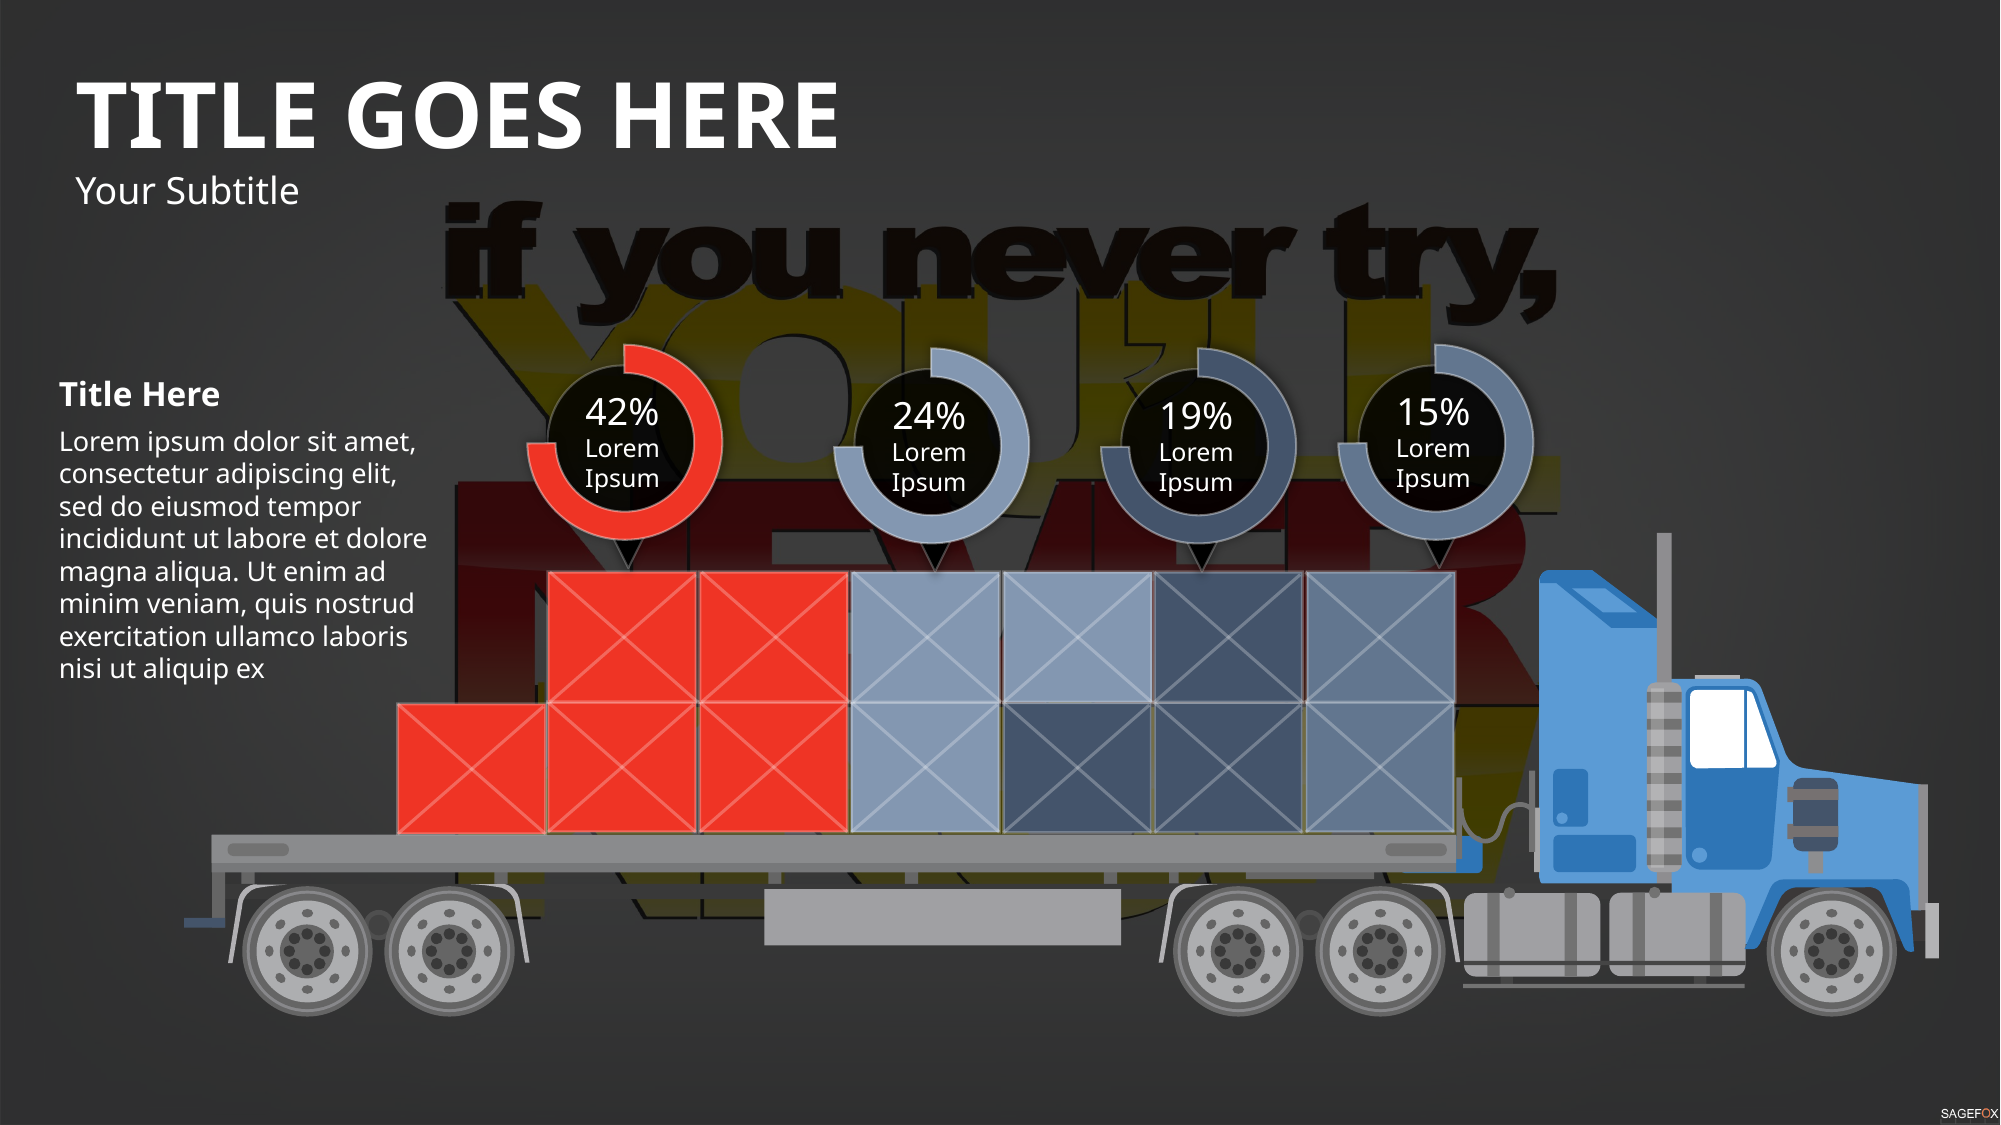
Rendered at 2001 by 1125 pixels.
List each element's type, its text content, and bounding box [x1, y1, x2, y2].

text_box [1337, 343, 1535, 532]
text_box 15% Lorem Ipsum [1357, 364, 1501, 503]
text_box TITLE GOES HERE Your Subtitle [60, 49, 1036, 220]
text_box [851, 571, 1152, 833]
text_box [833, 347, 1031, 532]
picture [0, 0, 2001, 1125]
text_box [1305, 572, 1456, 833]
text_box 24% Lorem Ipsum [853, 368, 995, 507]
text_box [526, 343, 724, 532]
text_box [1152, 572, 1303, 833]
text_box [397, 571, 850, 835]
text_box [184, 532, 1939, 1017]
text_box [43, 366, 456, 662]
text_box 19% Lorem Ipsum [1120, 368, 1263, 507]
text_box 42% Lorem Ipsum [546, 364, 690, 503]
text_box [1100, 347, 1298, 532]
